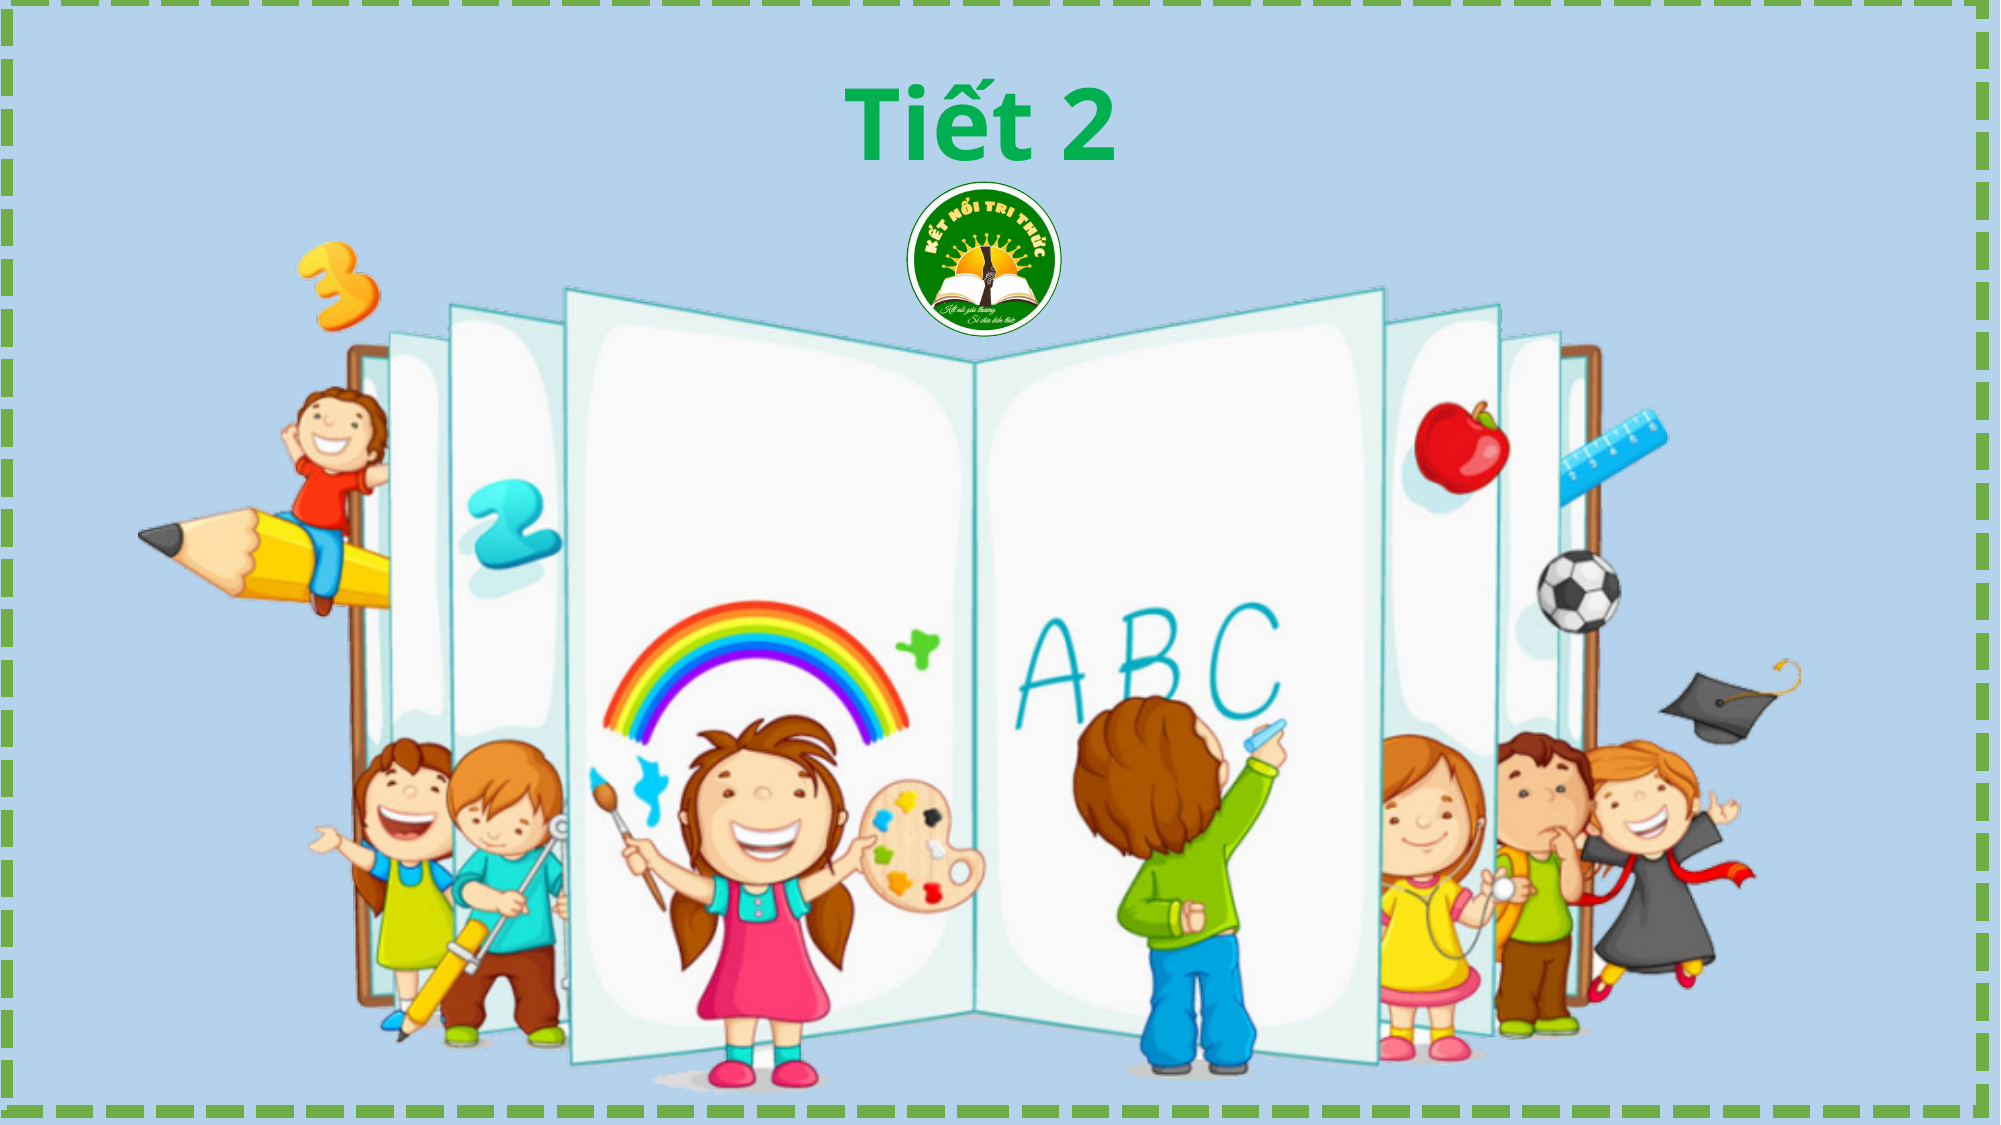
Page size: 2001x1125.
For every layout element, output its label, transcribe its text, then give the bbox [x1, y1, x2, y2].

picture [138, 242, 1801, 1098]
text_box [6, 0, 1983, 1113]
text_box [906, 181, 1062, 337]
text_box Tiết 2 [829, 53, 1440, 189]
